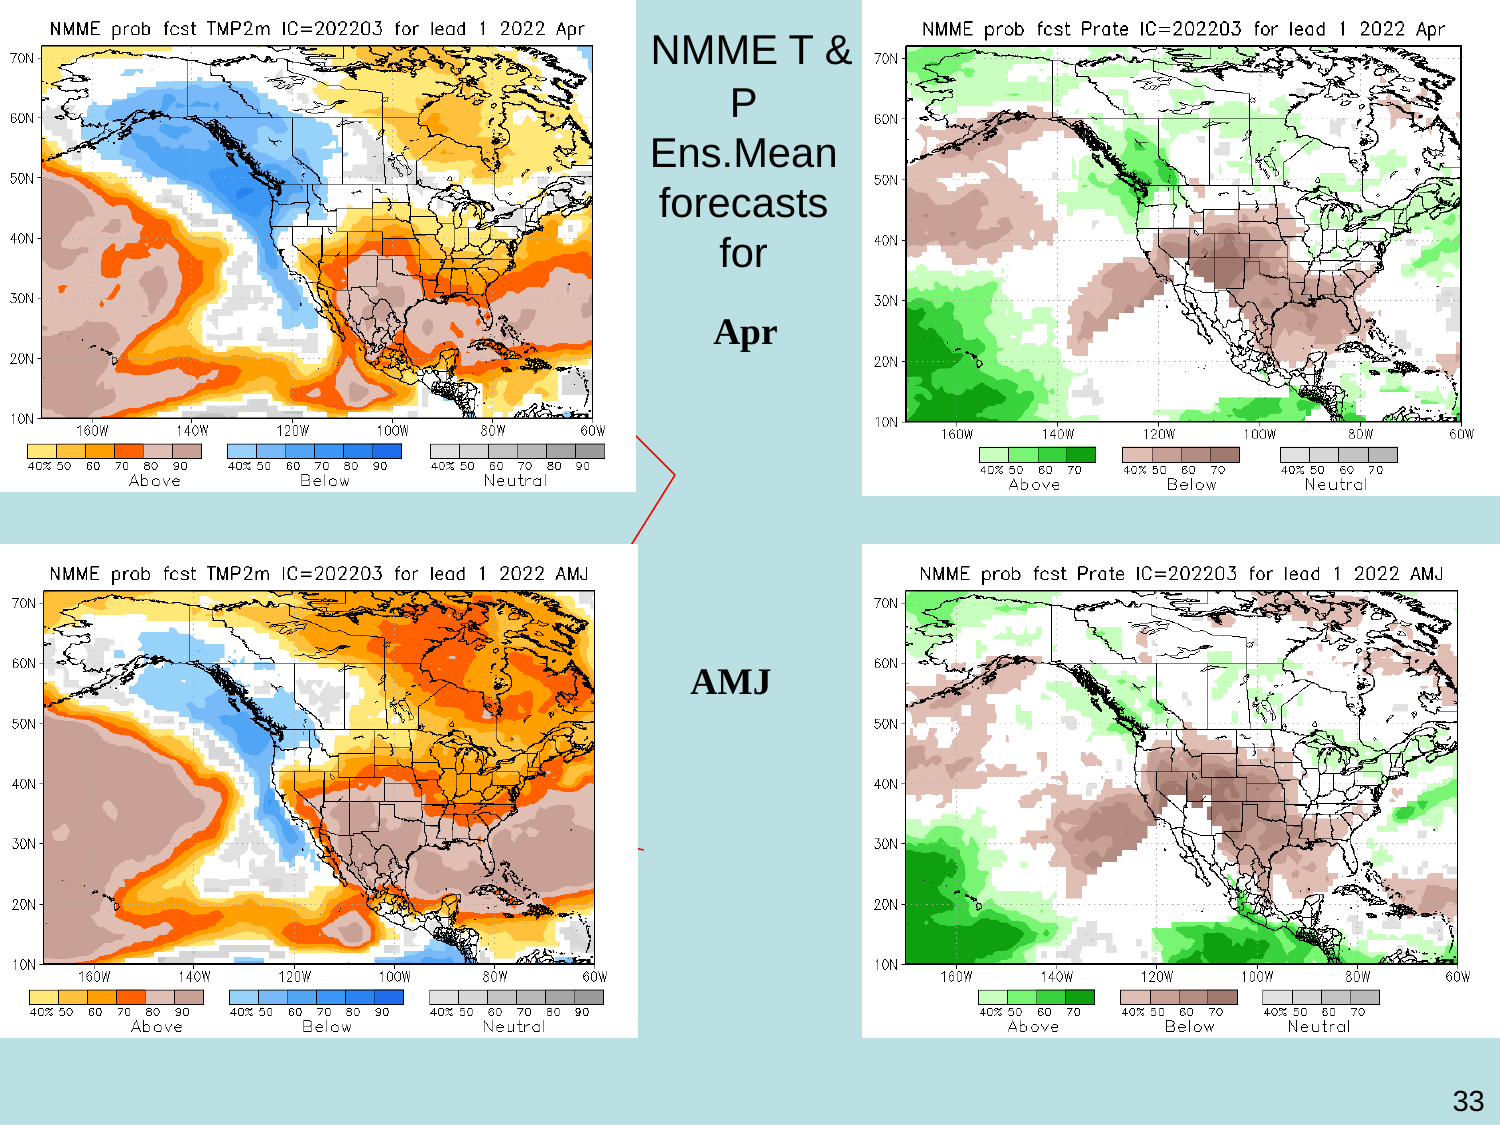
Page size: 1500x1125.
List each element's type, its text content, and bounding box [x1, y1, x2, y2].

picture [862, 543, 1500, 1038]
title NMME T & P Ens.Mean forecasts for [641, 10, 857, 271]
picture [0, 0, 637, 493]
picture [0, 544, 638, 1038]
slide_number 33 [1437, 1074, 1500, 1125]
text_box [612, 474, 676, 576]
text_box AMJ [675, 649, 787, 710]
text_box Apr [698, 299, 793, 360]
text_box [641, 399, 676, 474]
picture [862, 0, 1500, 497]
